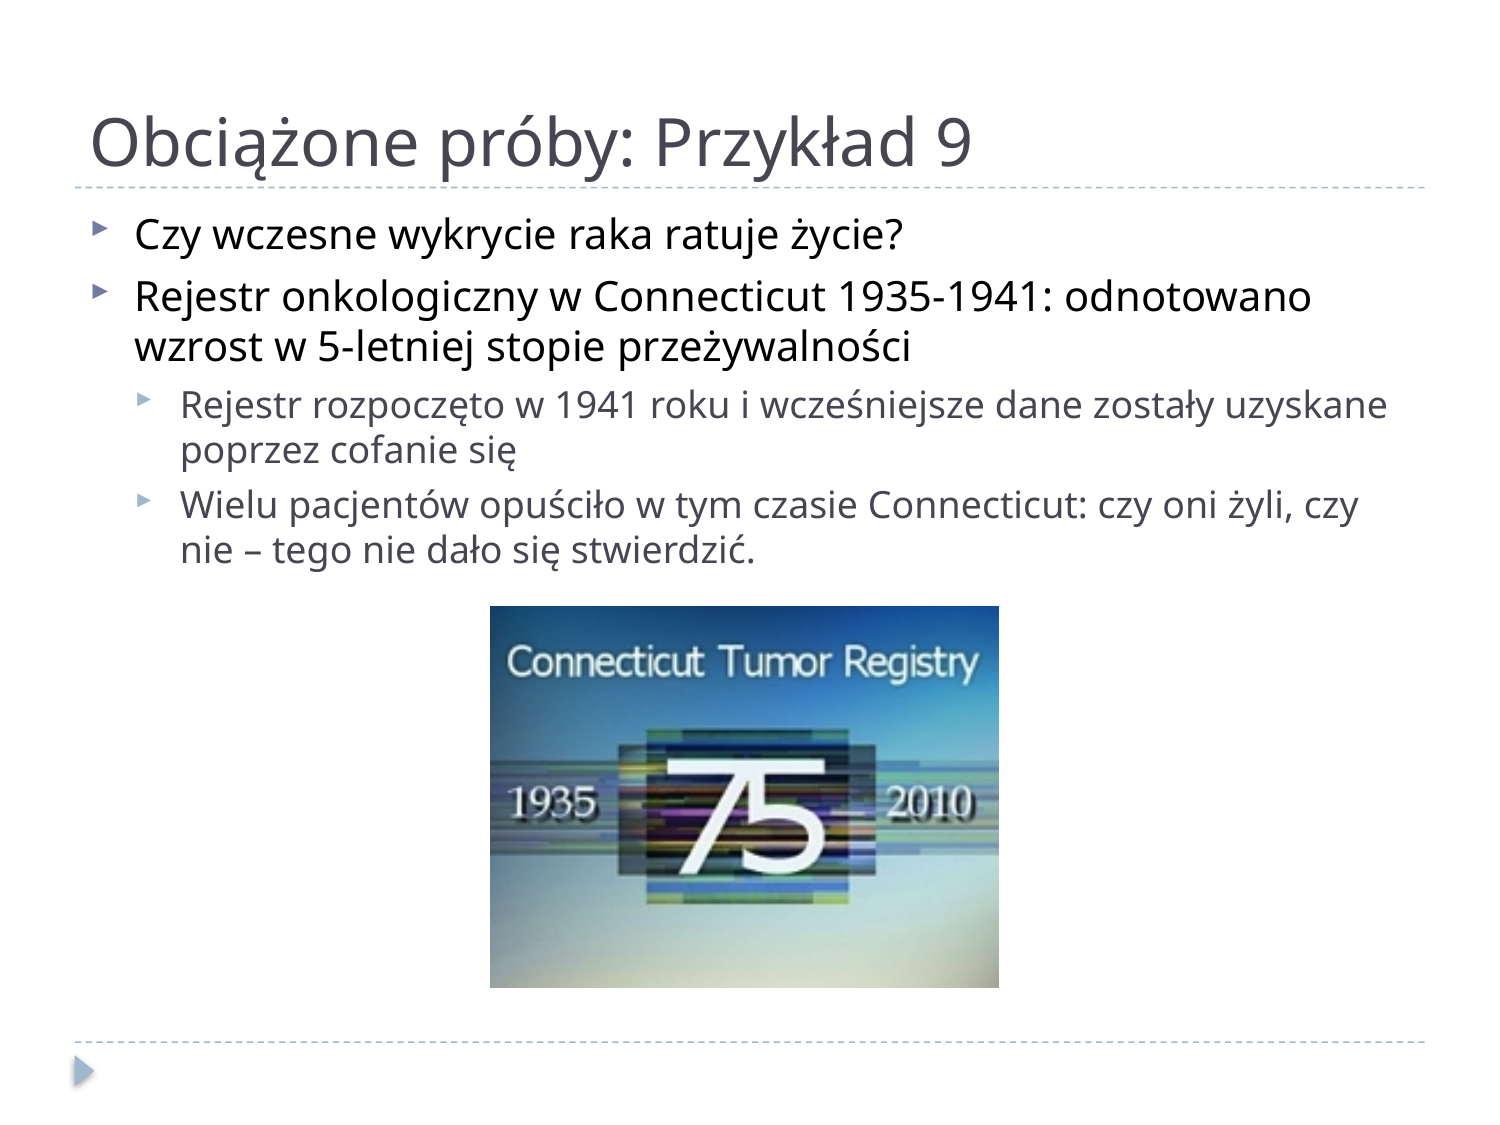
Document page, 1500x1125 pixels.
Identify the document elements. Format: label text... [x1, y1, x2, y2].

picture [489, 606, 999, 988]
title Obciążone próby: Przykład 9 [75, 24, 1425, 188]
list Czy wczesne wykrycie raka ratuje życie? Rejestr onkologiczny w Connecticut 1935-1941: odnotowano wzrost w 5-letniej stopie przeżywalności Rejestr rozpoczęto w 1941 roku i wcześniejsze dane zostały uzyskane poprzez cofanie się Wielu pacjentów opuściło w tym czasie Connecticut: czy oni żyli, czy nie – tego nie dało się stwierdzić. [75, 200, 1425, 1010]
